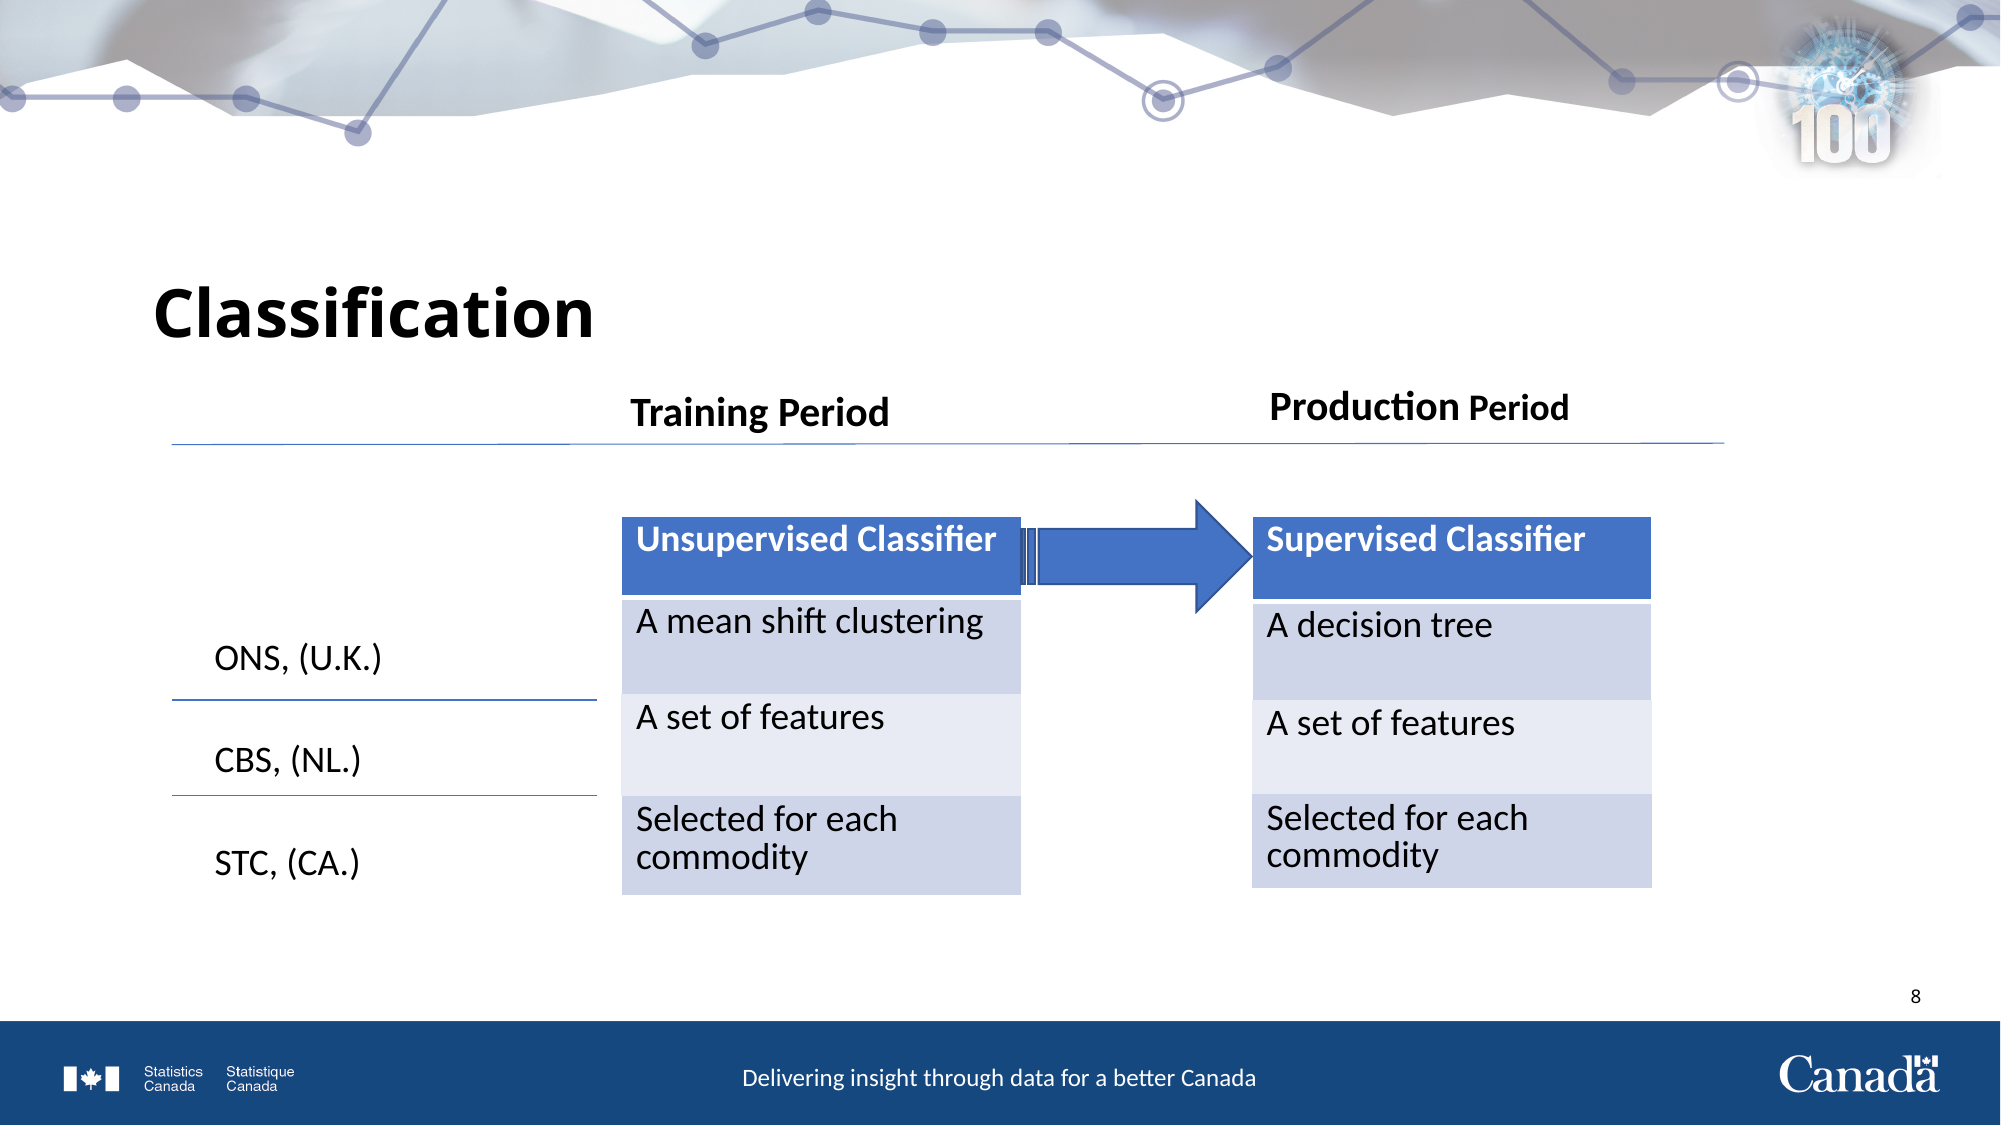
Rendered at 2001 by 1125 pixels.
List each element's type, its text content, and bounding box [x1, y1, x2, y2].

table_cell A set of features [621, 694, 1021, 796]
picture [0, 0, 2001, 1125]
table_cell A decision tree [1253, 604, 1651, 700]
text_box Issue and Objective [1260, 89, 2001, 98]
text_box ONS, (U.K.) [199, 625, 583, 686]
table_cell Selected for each commodity [1252, 794, 1652, 888]
title Classification [137, 212, 1863, 360]
text_box [1037, 498, 1254, 615]
text_box Conclusion [1261, 79, 2001, 88]
slide_number 17 [1262, 100, 2000, 108]
table_cell Selected for each commodity [622, 796, 1021, 895]
text_box [1020, 528, 1026, 585]
table_header Unsupervised Classifier [622, 517, 1021, 595]
table_header Supervised Classifier [1253, 517, 1651, 599]
text_box Production Period [1254, 371, 1613, 437]
text_box Training Period [615, 377, 1000, 443]
table_cell A mean shift clustering [622, 600, 1021, 694]
text_box STC, (CA.) [199, 830, 581, 891]
table_cell A set of features [1252, 700, 1652, 794]
slide_number 7 [1881, 977, 1937, 1020]
text_box [1027, 528, 1036, 585]
text_box CBS, (NL.) [199, 727, 581, 788]
